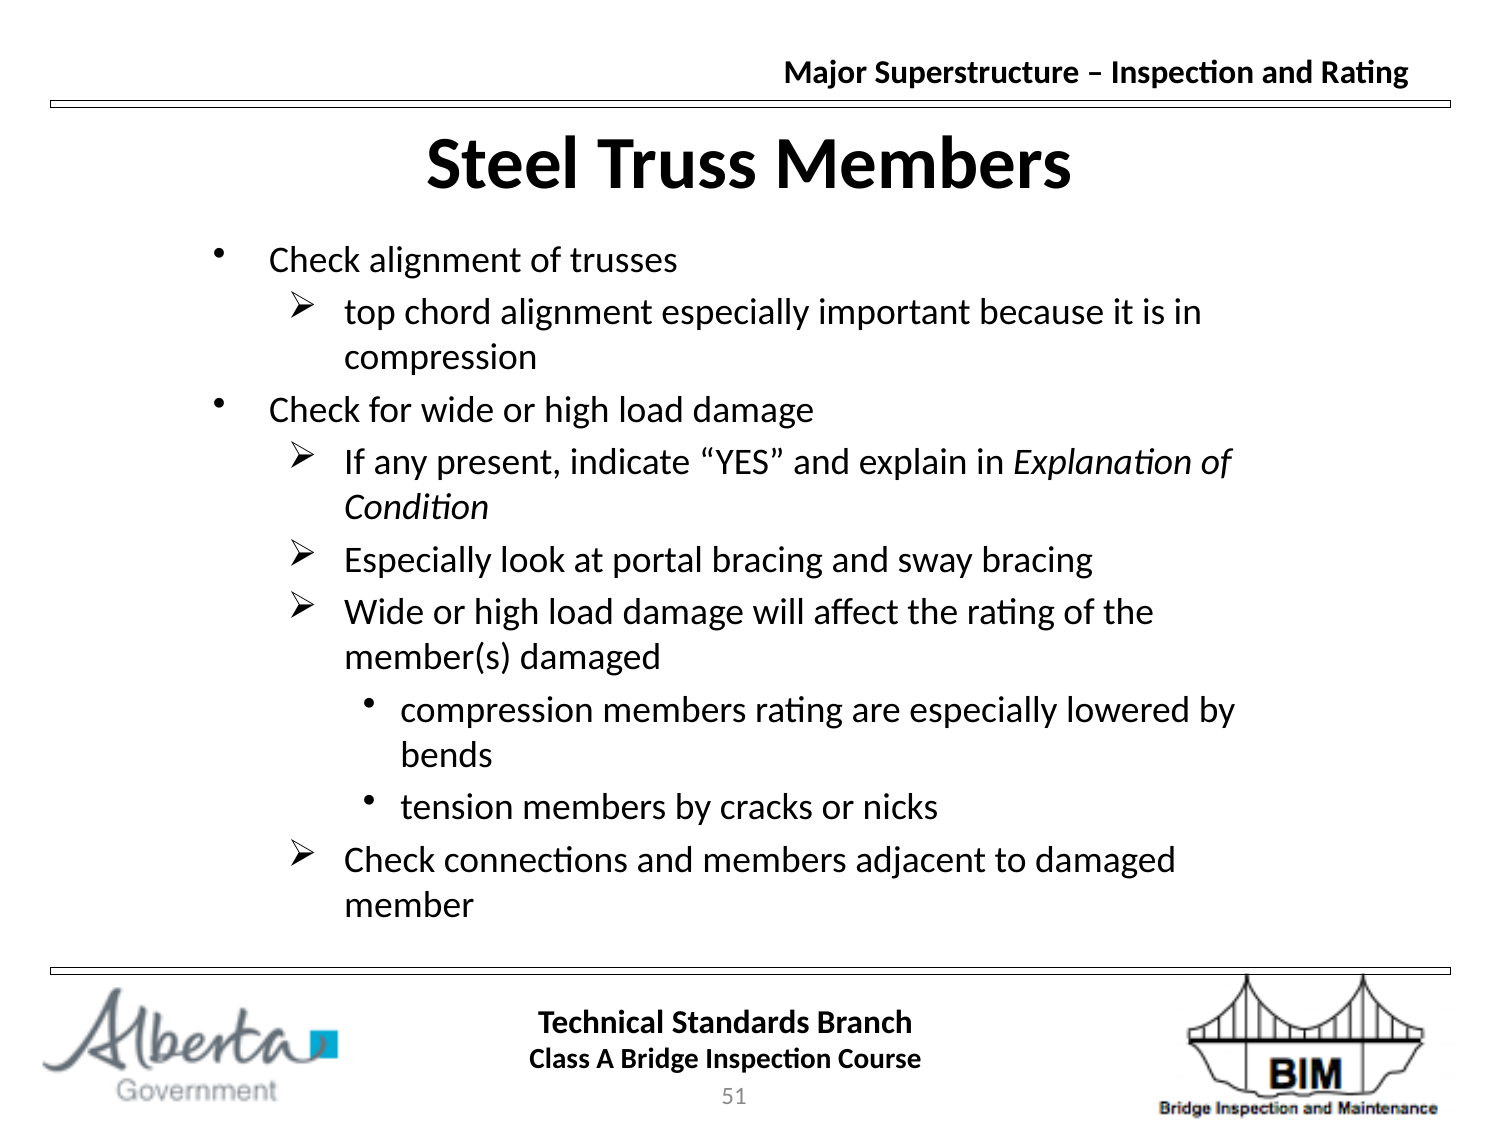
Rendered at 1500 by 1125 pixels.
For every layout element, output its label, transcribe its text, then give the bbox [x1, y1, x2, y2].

slide_number 51 [559, 1066, 910, 1125]
picture [41, 981, 361, 1122]
text_box Check alignment of trusses top chord alignment especially important because it is in compression Check for wide or high load damage If any present, indicate “YES” and explain in Explanation of Condition Especially look at portal bracing and sway bracing Wide or high load damage will affect the rating of the member(s) damaged compression members rating are especially lowered by bends tension members by cracks or nicks Check connections and members adjacent to damaged member [198, 227, 1293, 1066]
text_box Steel Truss Members [262, 100, 1237, 216]
picture [1143, 972, 1461, 1125]
